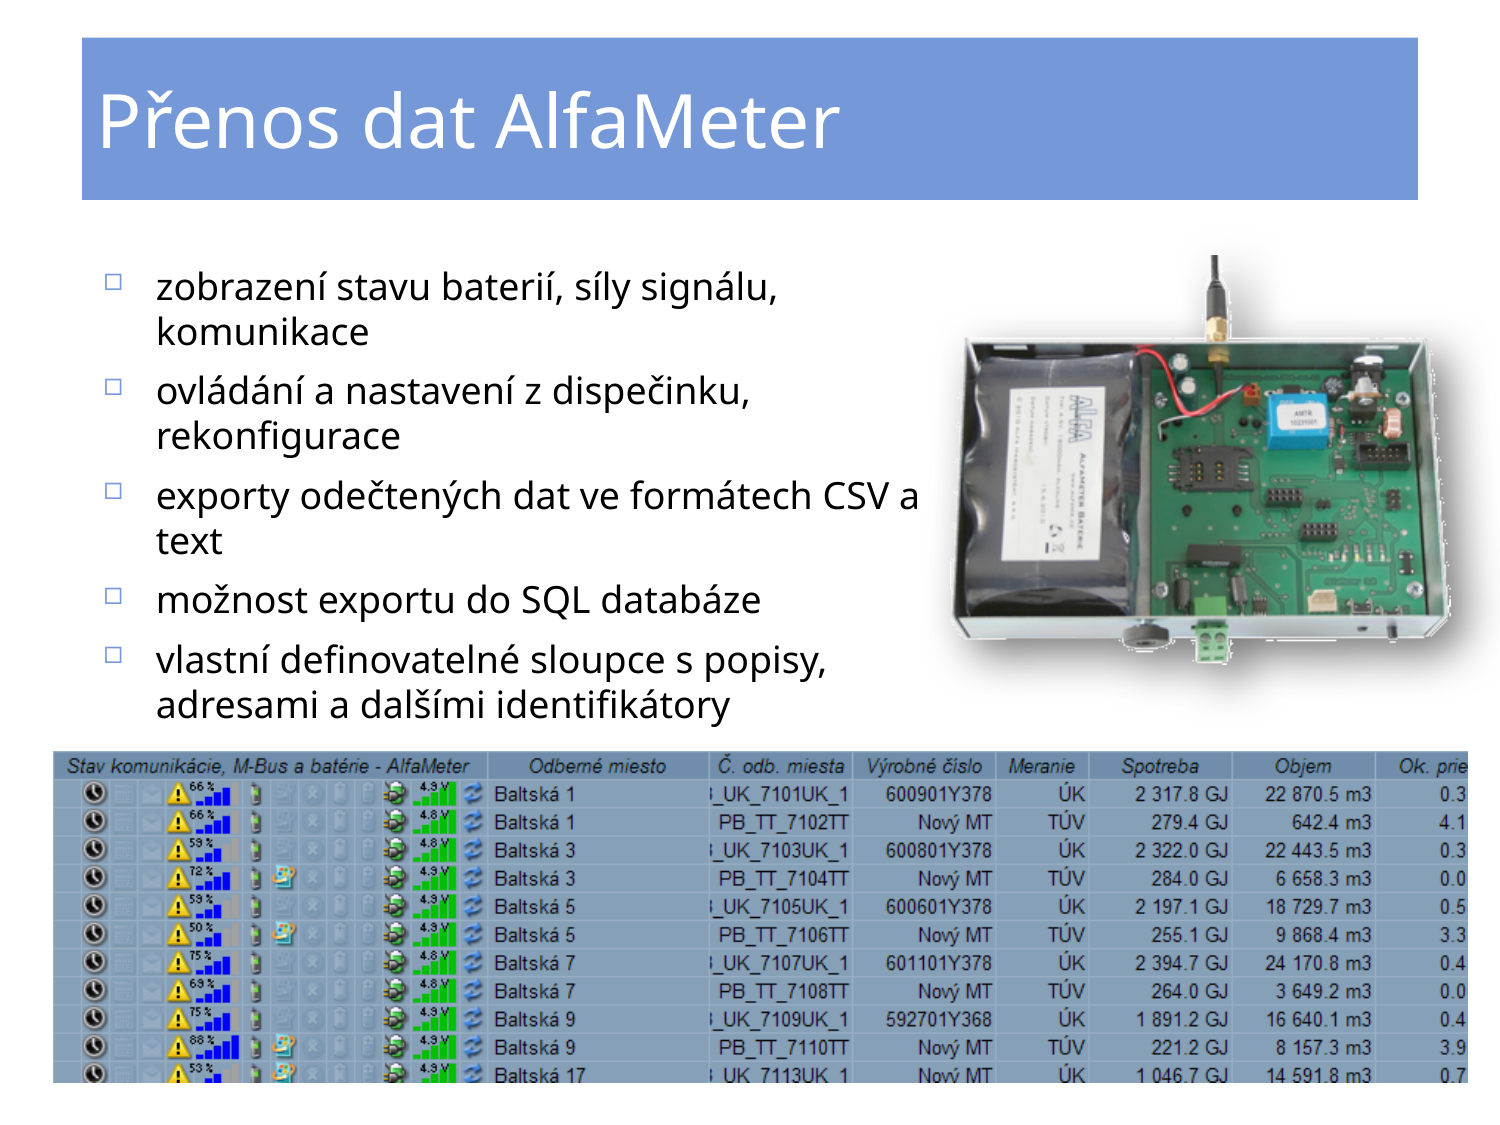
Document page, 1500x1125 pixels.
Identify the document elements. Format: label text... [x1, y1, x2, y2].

list zobrazení stavu baterií, síly signálu, komunikace ovládání a nastavení z dispečinku, rekonfigurace exporty odečtených dat ve formátech CSV a text možnost exportu do SQL databáze vlastní definovatelné sloupce s popisy, adresami a dalšími identifikátory [88, 255, 981, 740]
picture [52, 751, 1468, 1083]
title Přenos dat AlfaMeter [82, 37, 1418, 200]
picture [950, 254, 1452, 665]
